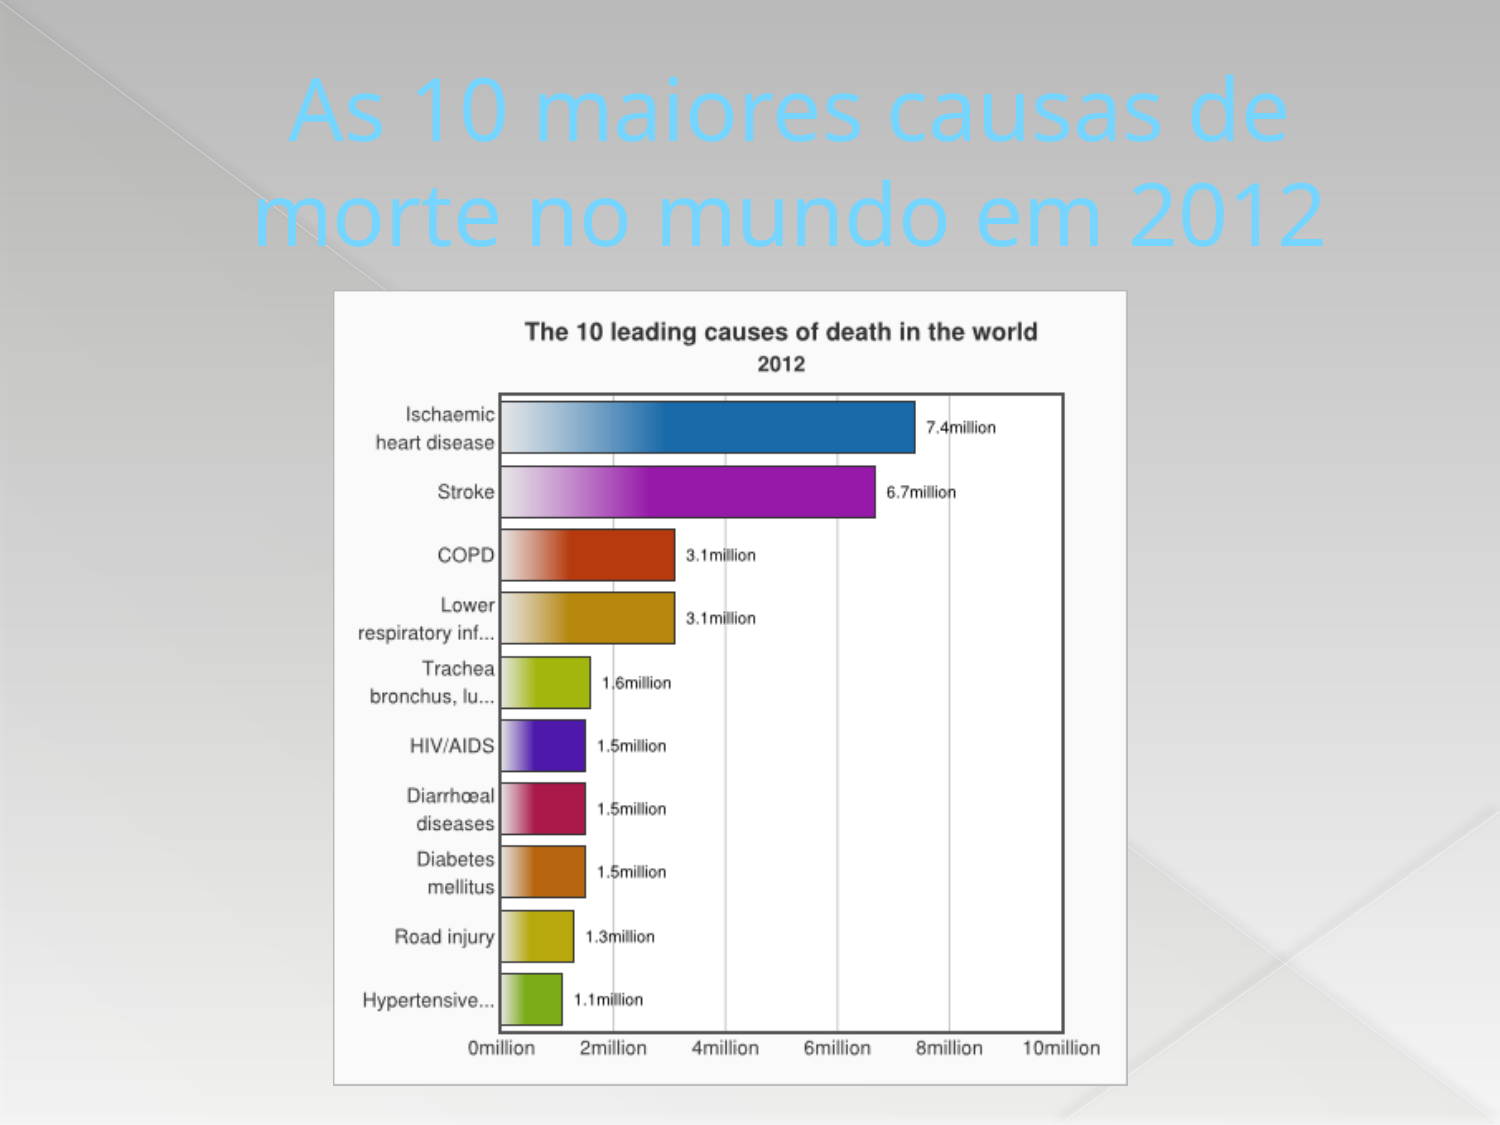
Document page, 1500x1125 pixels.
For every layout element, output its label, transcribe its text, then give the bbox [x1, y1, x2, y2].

title As 10 maiores causas de morte no mundo em 2012 [75, 43, 1425, 274]
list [333, 290, 1129, 1086]
